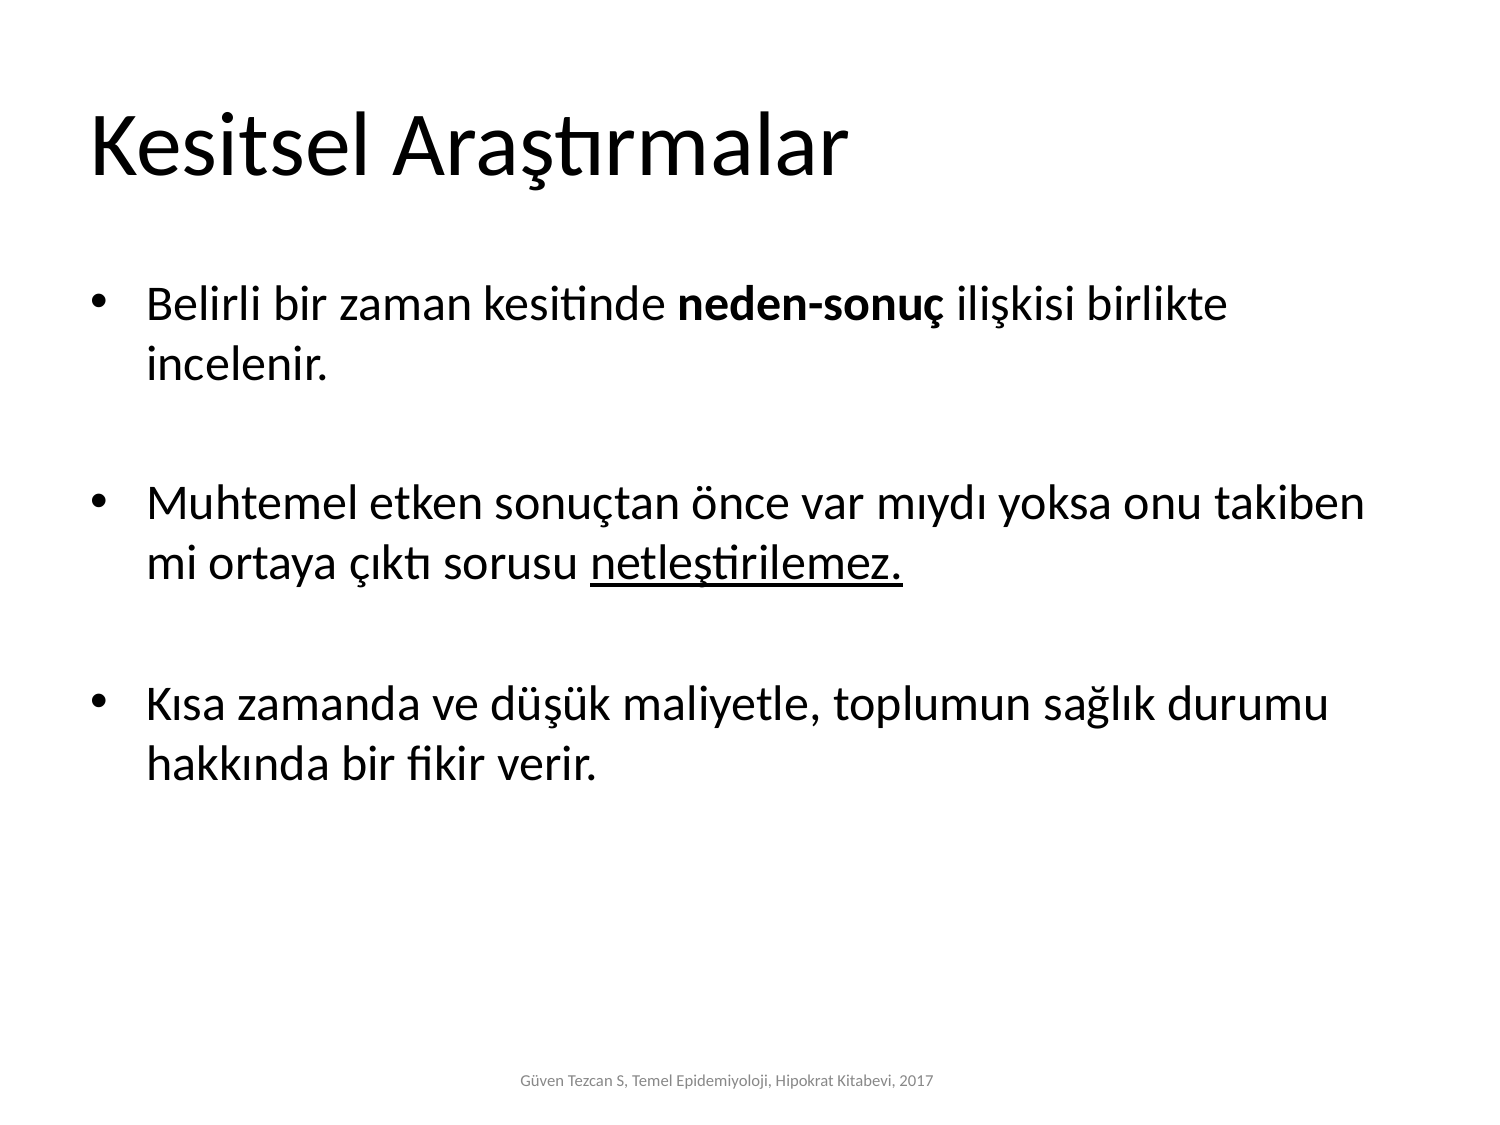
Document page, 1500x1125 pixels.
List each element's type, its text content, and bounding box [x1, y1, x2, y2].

title Kesitsel Araştırmalar [75, 45, 1425, 233]
footer Güven Tezcan S, Temel Epidemiyoloji, Hipokrat Kitabevi, 2017 [389, 1065, 1065, 1125]
list Belirli bir zaman kesitinde neden-sonuç ilişkisi birlikte incelenir. Muhtemel etken sonuçtan önce var mıydı yoksa onu takiben mi ortaya çıktı sorusu netleştirilemez. Kısa zamanda ve düşük maliyetle, toplumun sağlık durumu hakkında bir fikir verir. [75, 262, 1425, 1005]
